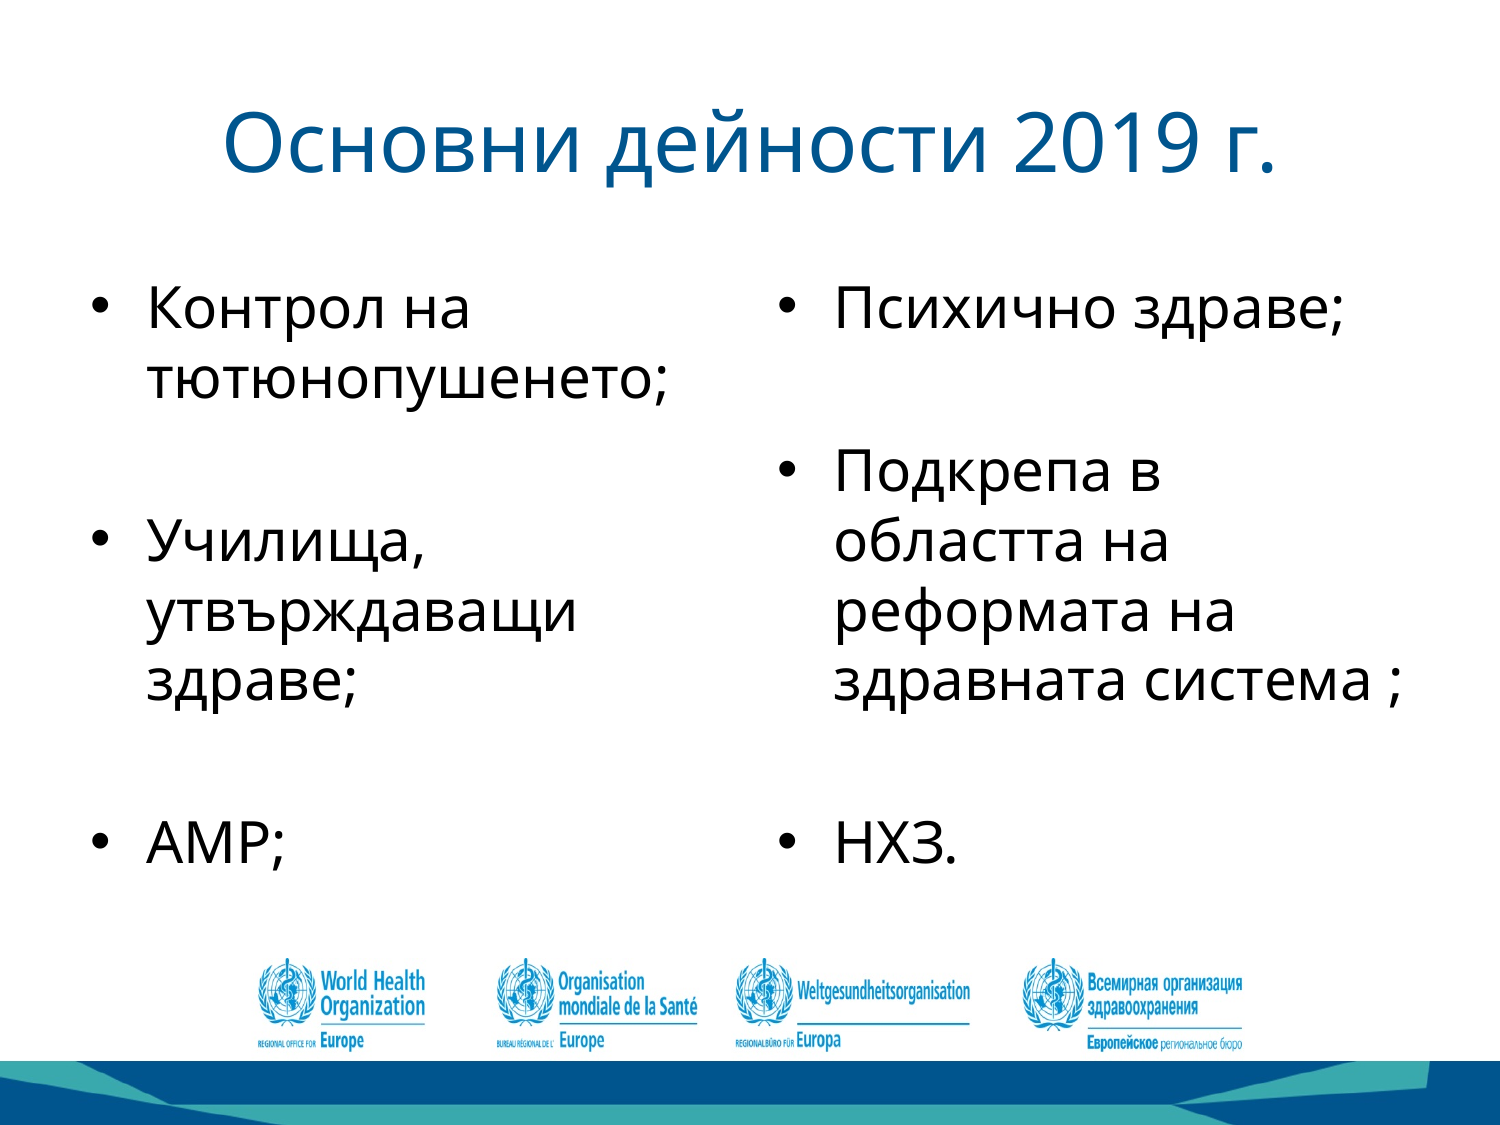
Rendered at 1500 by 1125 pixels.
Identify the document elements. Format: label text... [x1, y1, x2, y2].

title Основни дейности 2019 г. [75, 45, 1425, 233]
picture [0, 958, 1500, 1125]
list Психично здраве; Подкрепа в областта на реформата на здравната система ; НХЗ. [762, 262, 1425, 1005]
list Контрол на тютюнопушенето; Училища, утвърждаващи здраве; АМР; [75, 262, 738, 1005]
